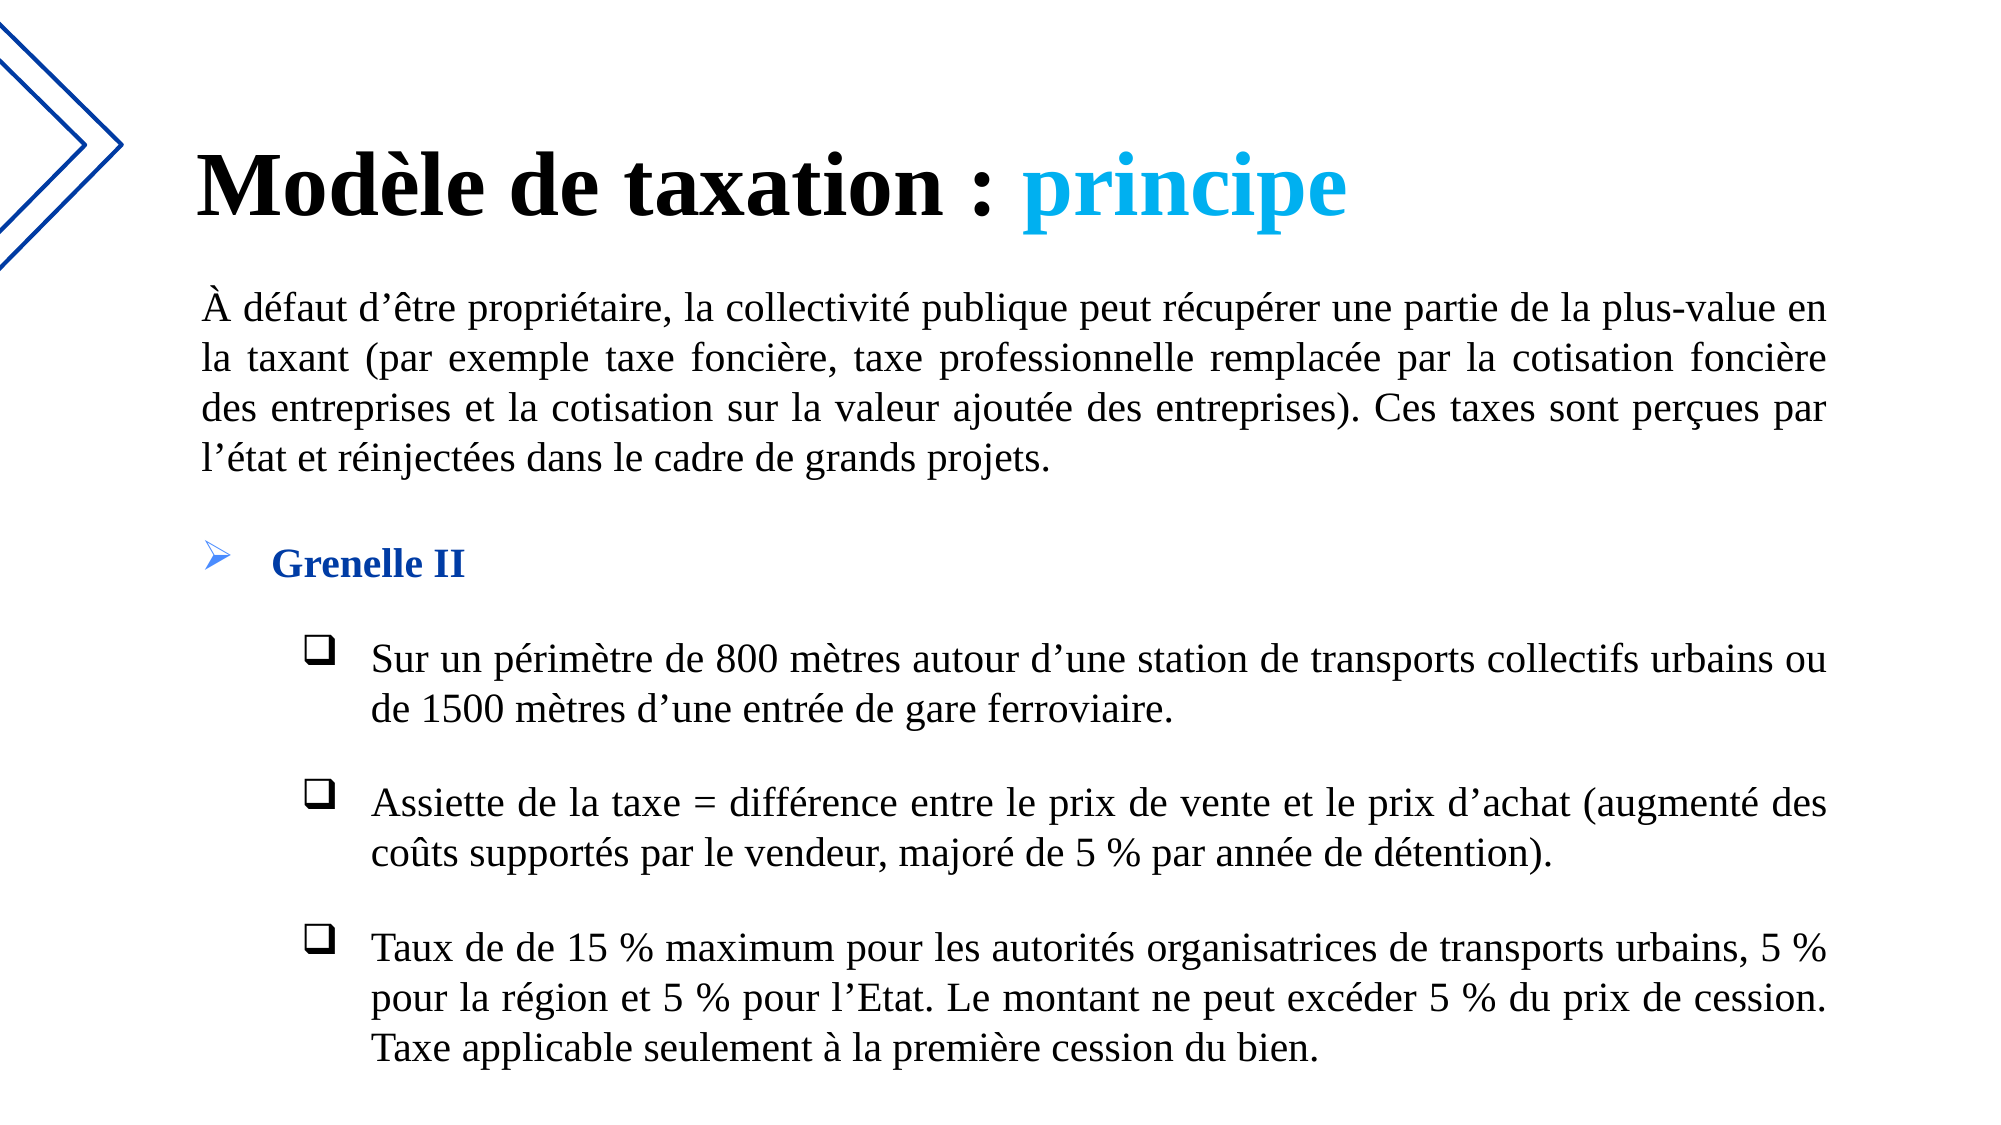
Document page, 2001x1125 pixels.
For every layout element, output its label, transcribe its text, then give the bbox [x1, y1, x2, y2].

text_box [0, 21, 124, 272]
text_box Grenelle II Sur un périmètre de 800 mètres autour d’une station de transports collectifs urbains ou de 1500 mètres d’une entrée de gare ferroviaire. Assiette de la taxe = différence entre le prix de vente et le prix d’achat (augmenté des coûts supportés par le vendeur, majoré de 5 % par année de détention). Taux de de 15 % maximum pour les autorités organisatrices de transports urbains, 5 % pour la région et 5 % pour l’Etat. Le montant ne peut excéder 5 % du prix de cession. Taxe applicable seulement à la première cession du bien. [156, 520, 1844, 1125]
list À défaut d’être propriétaire, la collectivité publique peut récupérer une partie de la plus-value en la taxant (par exemple taxe foncière, taxe professionnelle remplacée par la cotisation foncière des entreprises et la cotisation sur la valeur ajoutée des entreprises). Ces taxes sont perçues par l’état et réinjectées dans le cadre de grands projets. [156, 214, 1844, 520]
text_box Modèle de taxation : principe [181, 109, 1869, 235]
